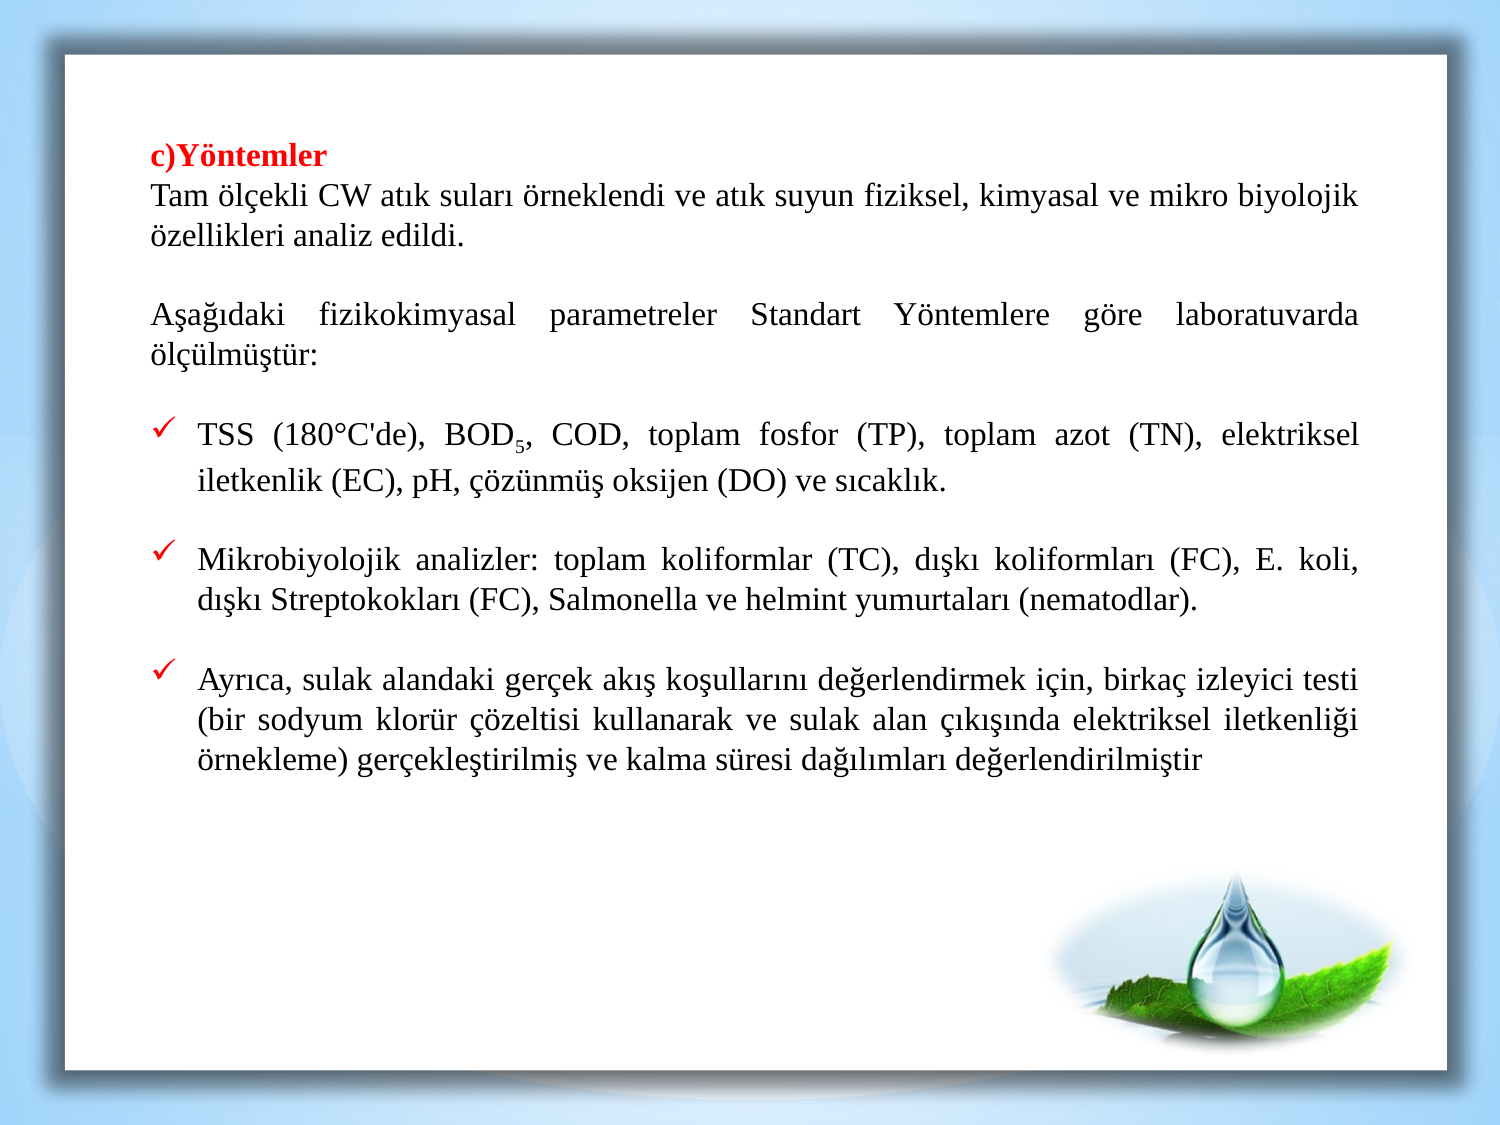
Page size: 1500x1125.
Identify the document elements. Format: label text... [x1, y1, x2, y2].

text_box c)Yöntemler Tam ölçekli CW atık suları örneklendi ve atık suyun fiziksel, kimyasal ve mikro biyolojik özellikleri analiz edildi. Aşağıdaki fizikokimyasal parametreler Standart Yöntemlere göre laboratuvarda ölçülmüştür: TSS (180°C'de), BOD5, COD, toplam fosfor (TP), toplam azot (TN), elektriksel iletkenlik (EC), pH, çözünmüş oksijen (DO) ve sıcaklık. Mikrobiyolojik analizler: toplam koliformlar (TC), dışkı koliformları (FC), E. koli, dışkı Streptokokları (FC), Salmonella ve helmint yumurtaları (nematodlar). Ayrıca, sulak alandaki gerçek akış koşullarını değerlendirmek için, birkaç izleyici testi (bir sodyum klorür çözeltisi kullanarak ve sulak alan çıkışında elektriksel iletkenliği örnekleme) gerçekleştirilmiş ve kalma süresi dağılımları değerlendirilmiştir [135, 125, 1376, 785]
text_box [64, 53, 1448, 1072]
picture [1032, 863, 1424, 1058]
